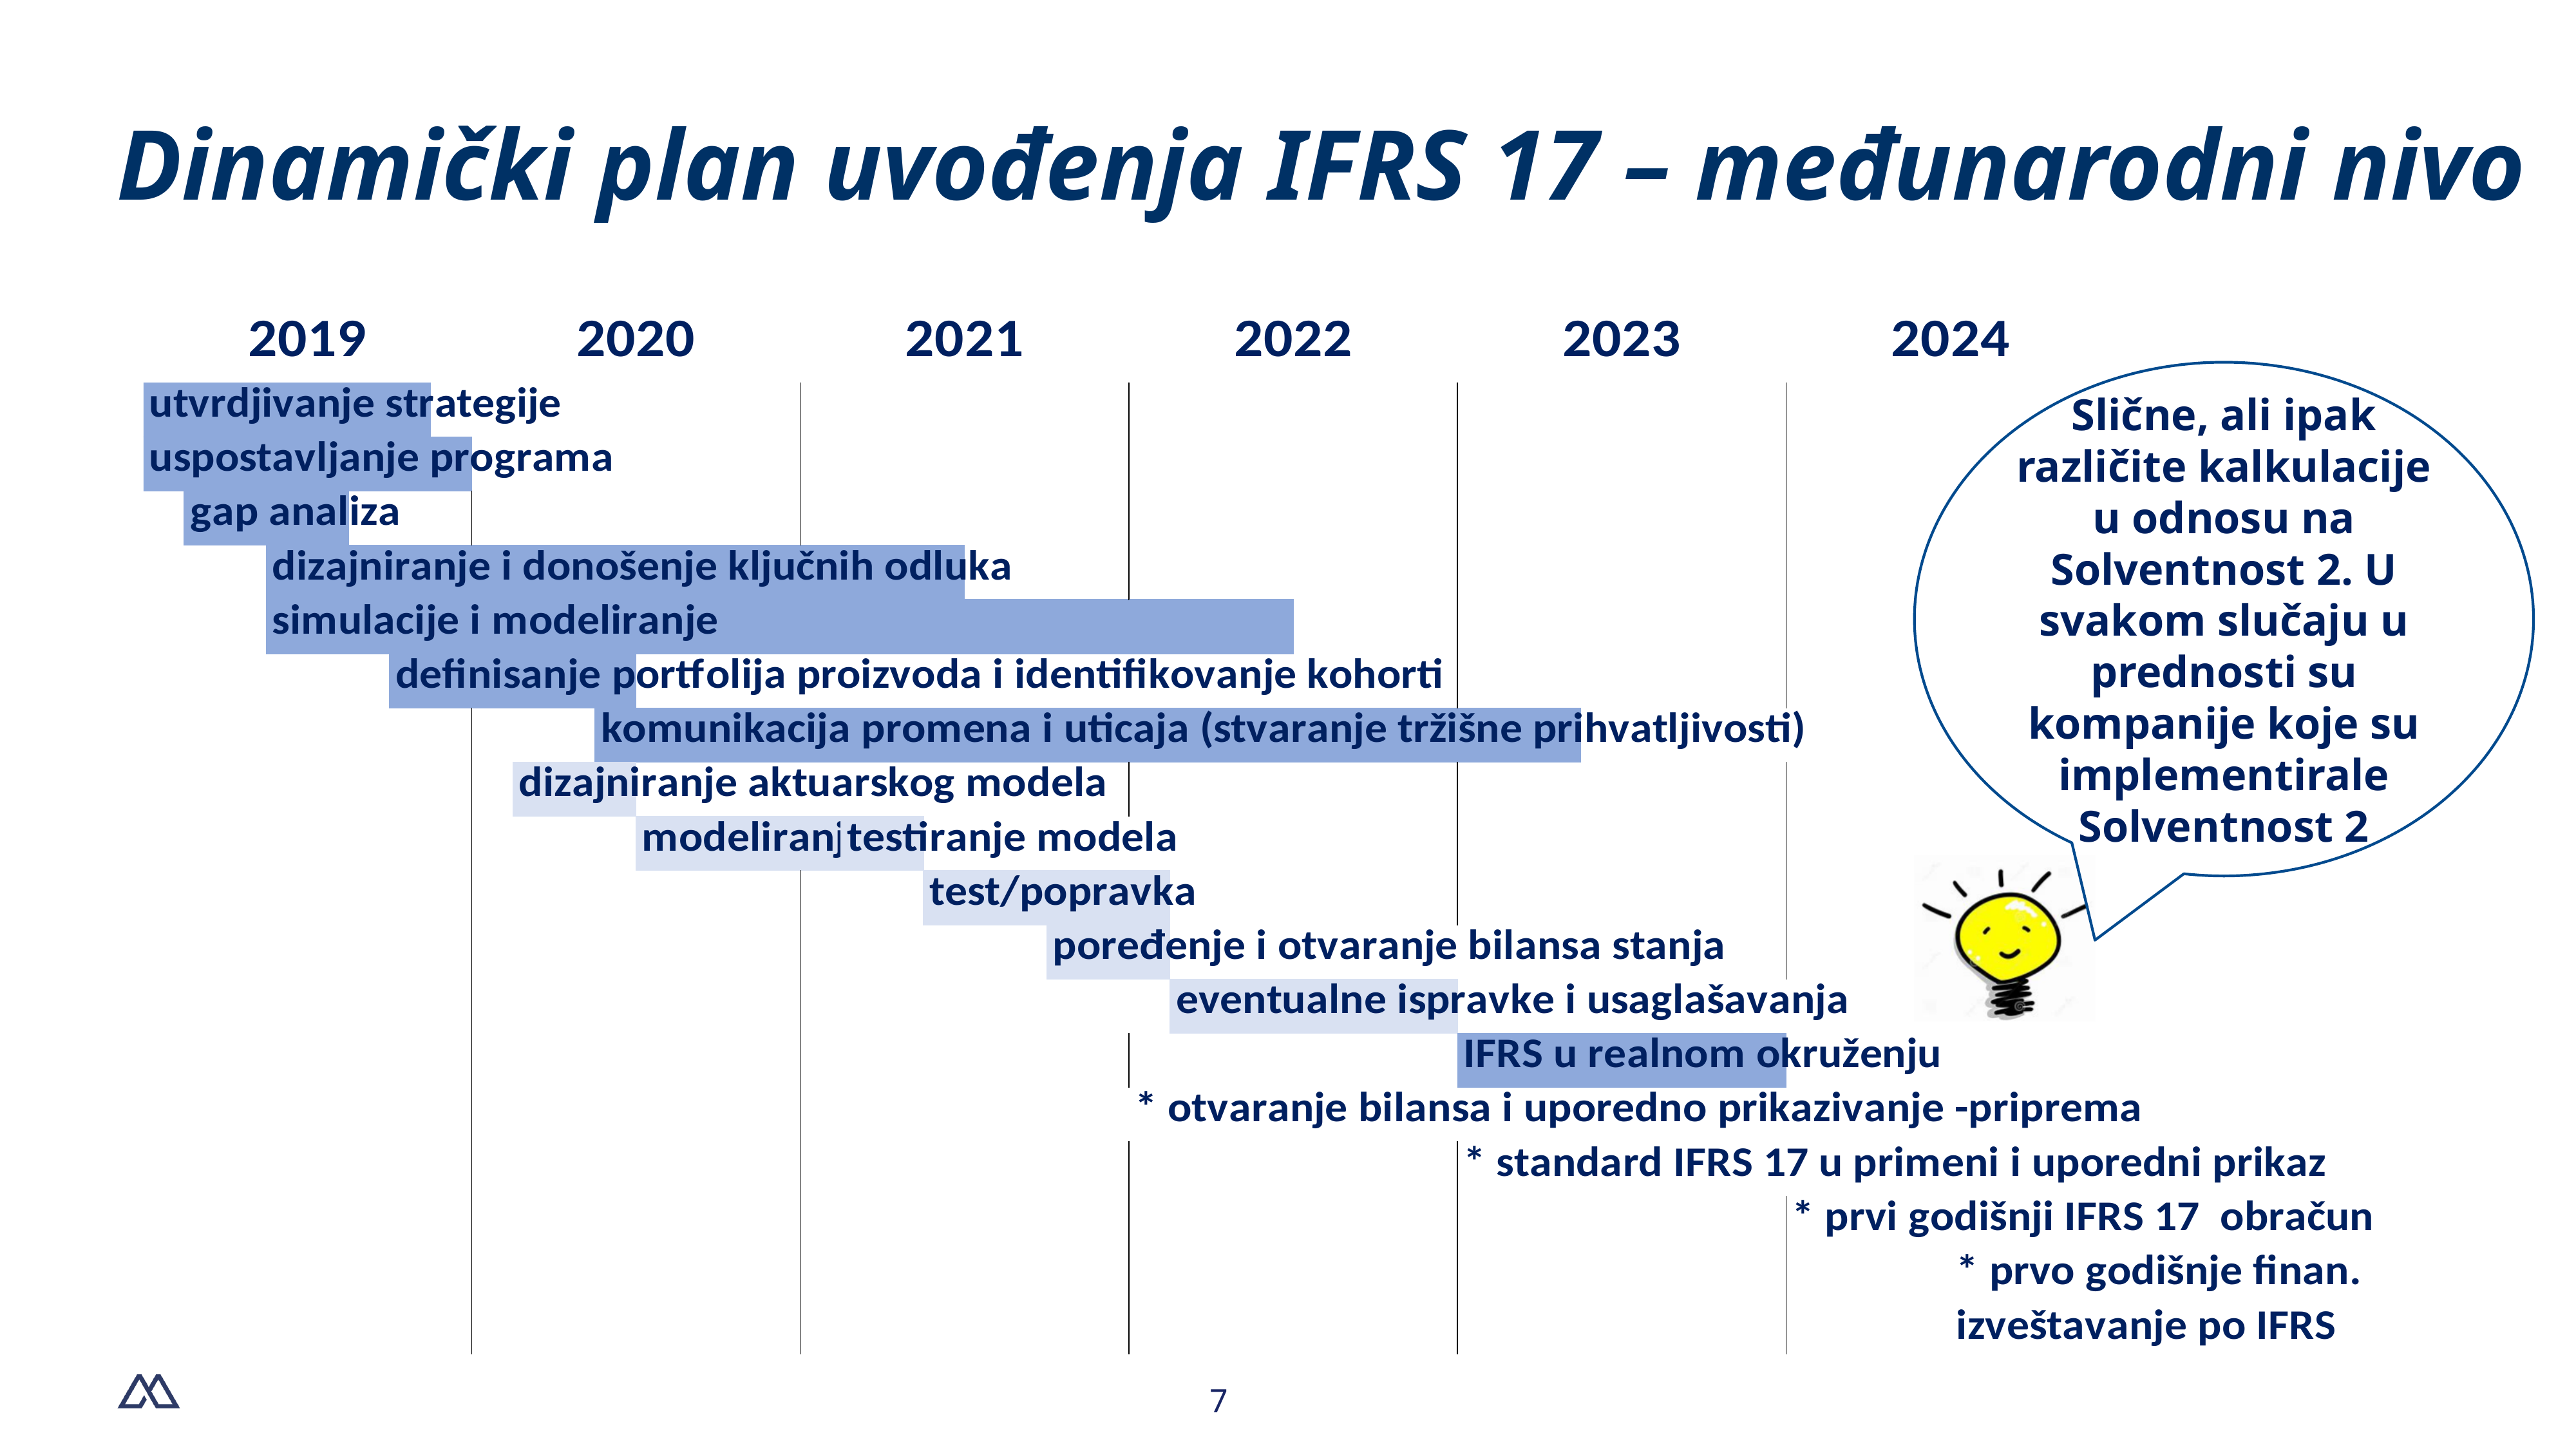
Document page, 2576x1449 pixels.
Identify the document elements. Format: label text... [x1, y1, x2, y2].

picture [142, 312, 2379, 1355]
picture [117, 1374, 180, 1408]
list Dinamički plan uvođenja IFRS 17 – međunarodni nivo [111, 74, 2534, 218]
text_box Slične, ali ipak različite kalkulacije u odnosu na Solventnost 2. U svakom slučaju u prednosti su kompanije koje su implementirale Solventnost 2 [2386, 399, 2535, 840]
